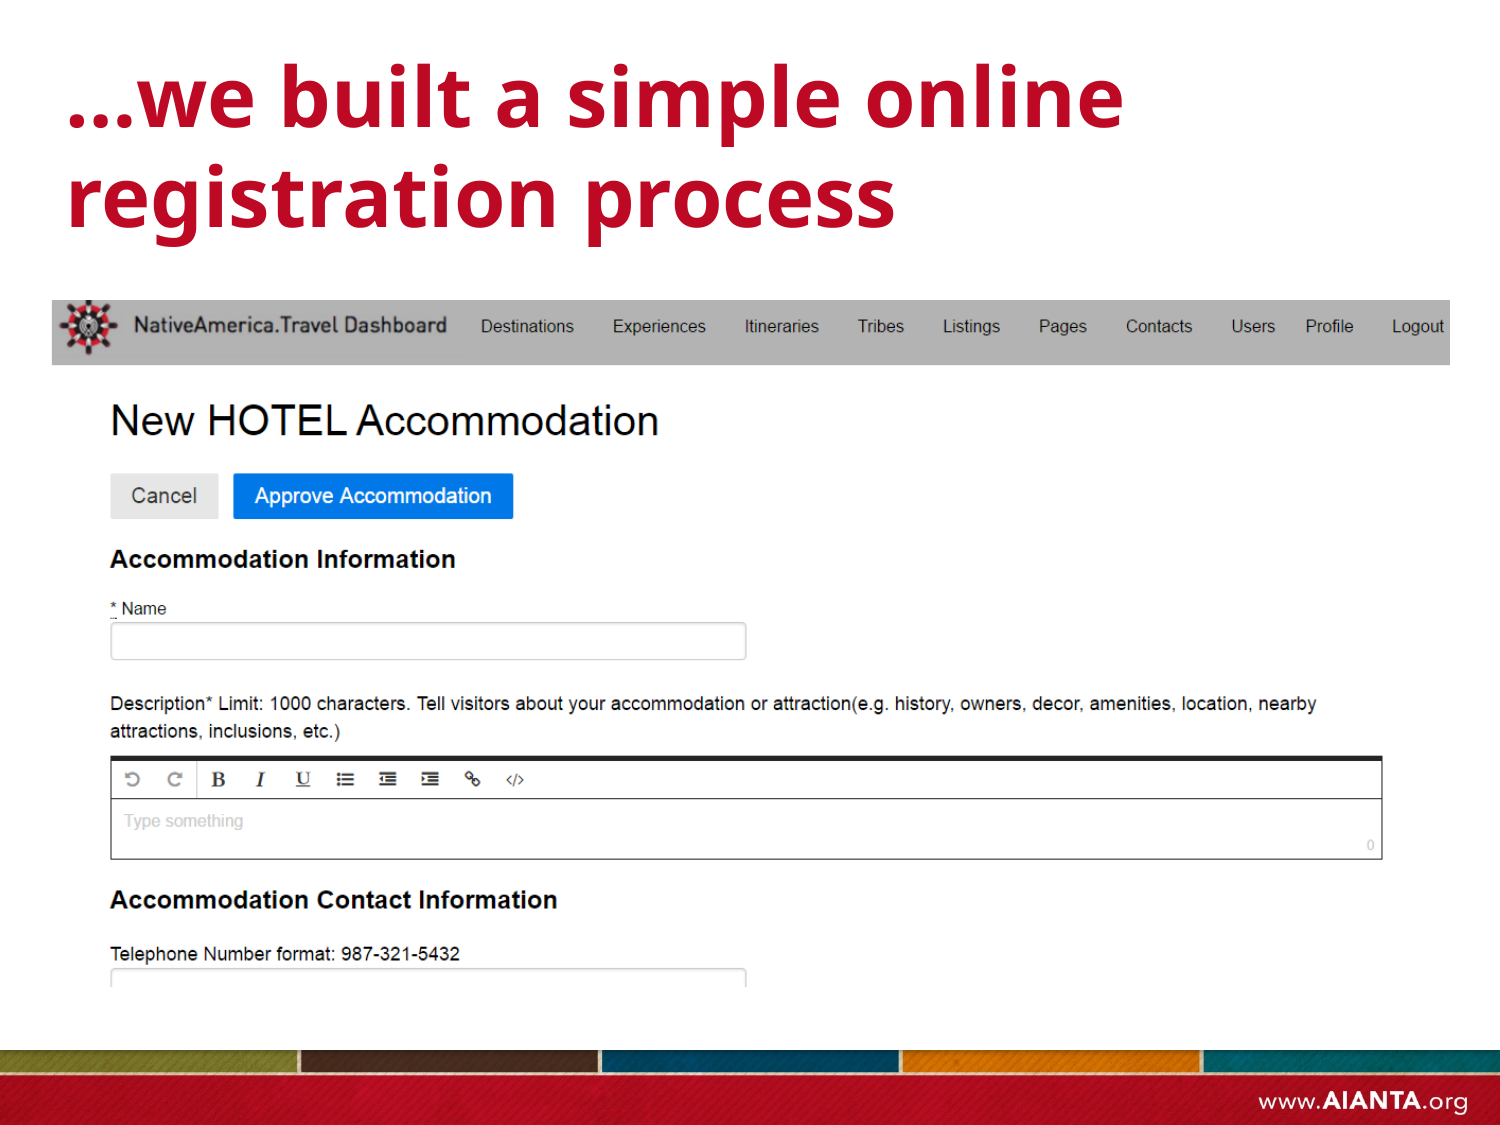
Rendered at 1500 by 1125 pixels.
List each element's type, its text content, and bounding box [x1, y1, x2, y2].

title …we built a simple online registration process [50, 50, 1450, 238]
picture [0, 1050, 1500, 1125]
picture [51, 299, 1451, 987]
